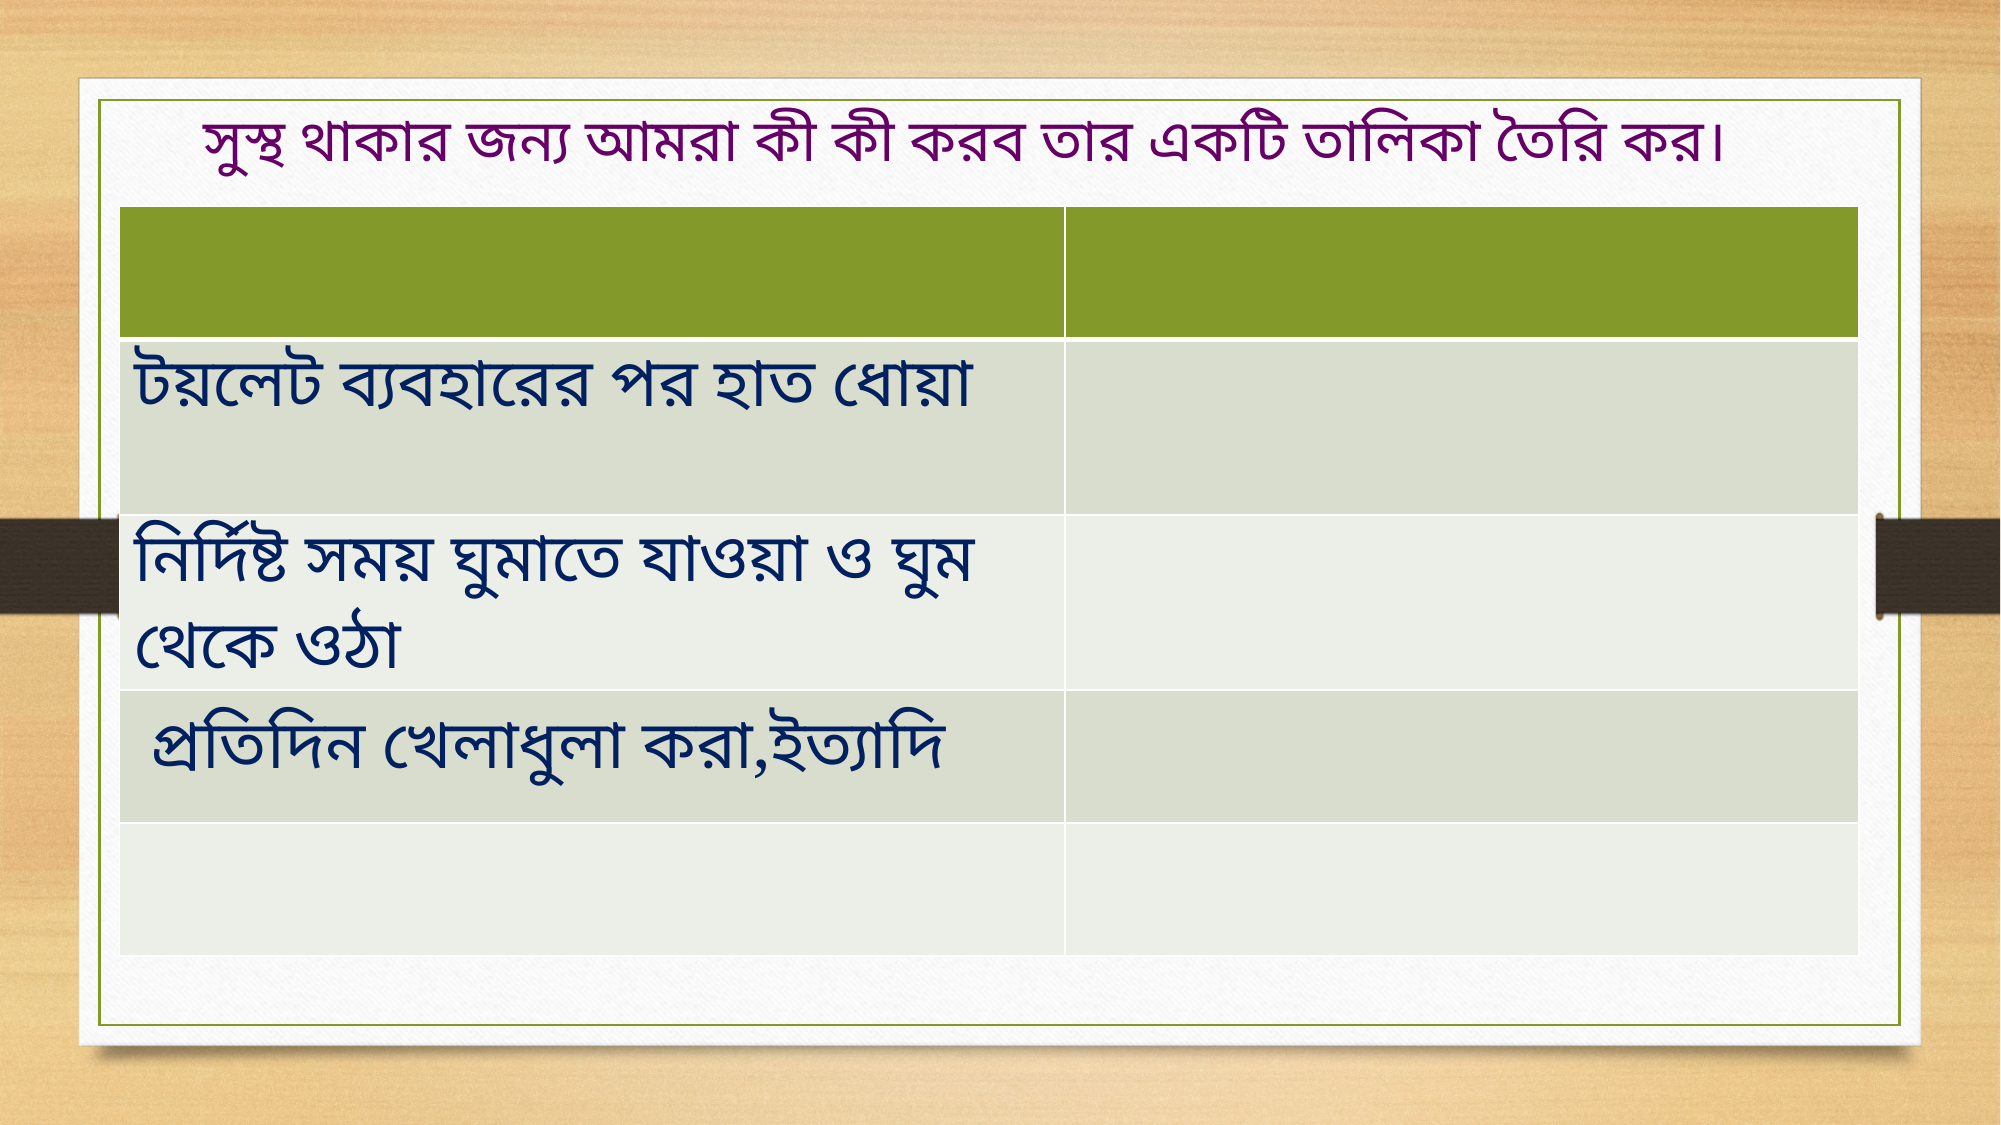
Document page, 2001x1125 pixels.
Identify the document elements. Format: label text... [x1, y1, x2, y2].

table_cell প্রতিদিন খেলাধুলা করা,ইত্যাদি [120, 691, 1064, 822]
table_cell [1066, 691, 1858, 822]
text_box সুস্থ থাকার জন্য আমরা কী কী করব তার একটি তালিকা তৈরি কর। [189, 95, 1848, 181]
table_cell নির্দিষ্ট সময় ঘুমাতে যাওয়া ও ঘুম থেকে ওঠা [120, 516, 1064, 689]
table_cell [1066, 824, 1858, 955]
table_header [1066, 207, 1858, 337]
table_cell [120, 824, 1064, 955]
table_cell [1066, 516, 1858, 689]
table_header [120, 207, 1064, 337]
table_cell টয়লেট ব্যবহারের পর হাত ধোয়া [120, 342, 1064, 514]
table_cell [1066, 342, 1858, 514]
picture [0, 0, 2001, 1125]
